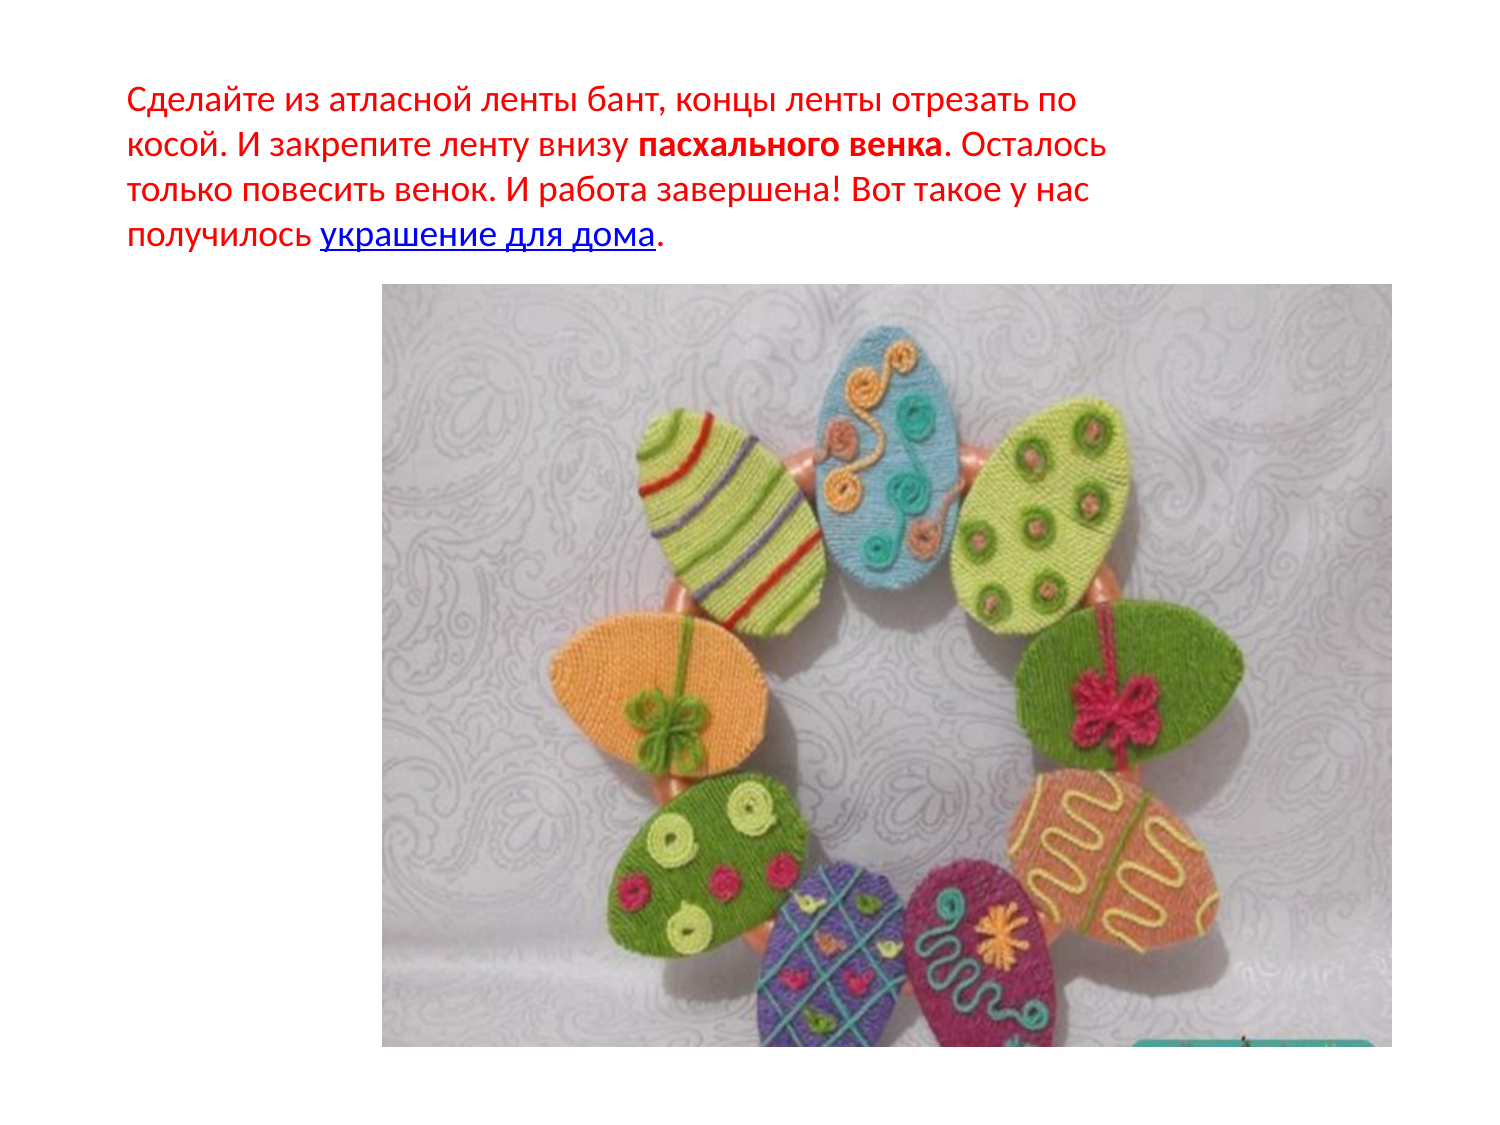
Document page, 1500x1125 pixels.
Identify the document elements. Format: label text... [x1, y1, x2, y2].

picture [381, 284, 1392, 1047]
text_box Сделайте из атласной ленты бант, концы ленты отрезать по косой. И закрепите ленту внизу пасхального венка. Осталось только повесить венок. И работа завершена! Вот такое у нас получилось украшение для дома. [112, 66, 1125, 307]
